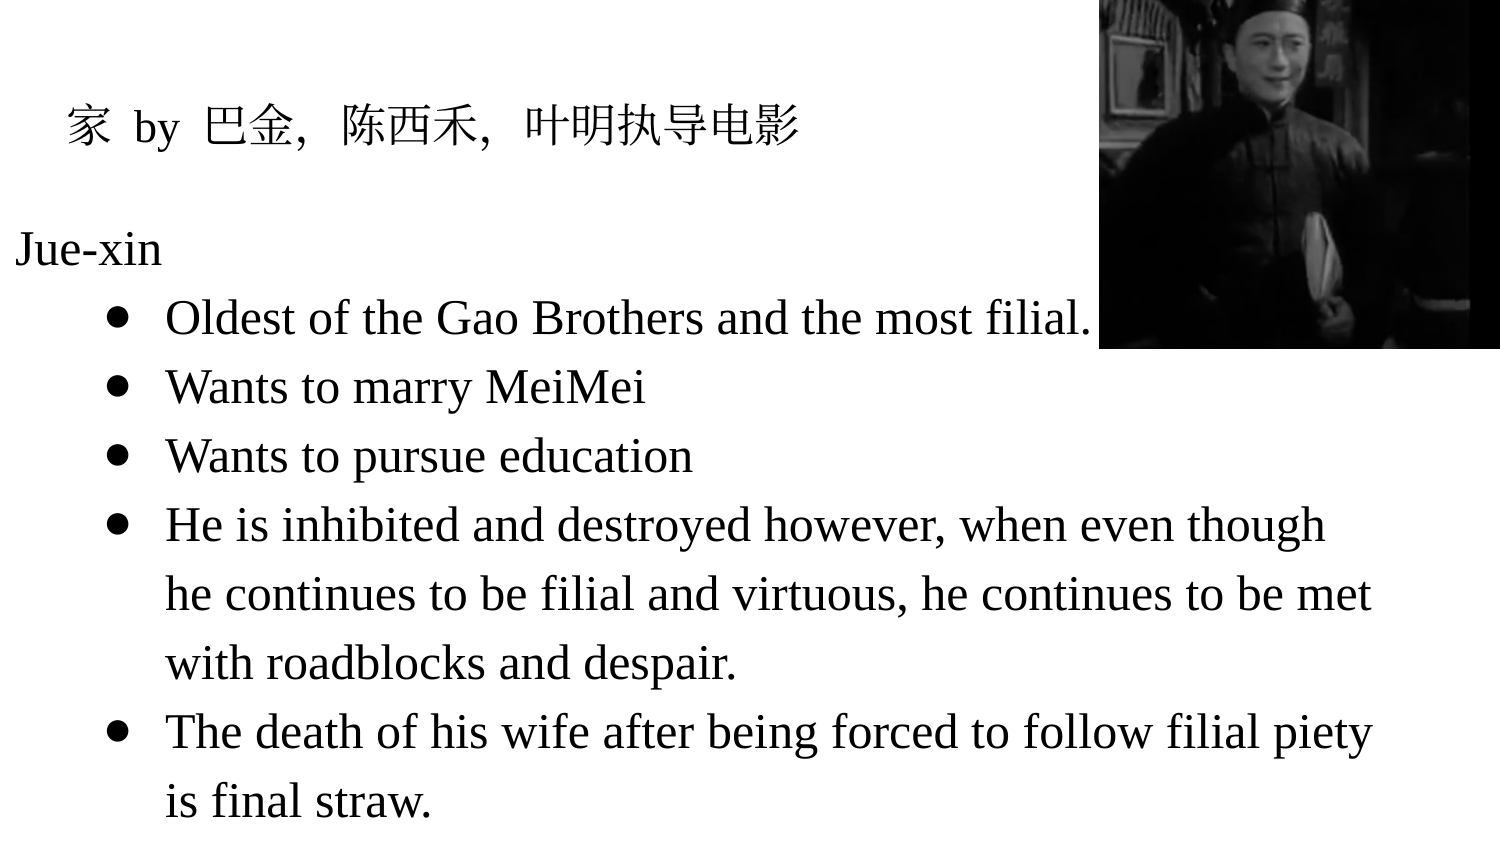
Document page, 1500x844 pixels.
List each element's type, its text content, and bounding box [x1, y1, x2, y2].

list Jue-xin Oldest of the Gao Brothers and the most filial. Wants to marry MeiMei Wants to pursue education He is inhibited and destroyed however, when even though he continues to be filial and virtuous, he continues to be met with roadblocks and despair. The death of his wife after being forced to follow filial piety is final straw. [0, 191, 1398, 844]
picture [1098, 0, 1500, 349]
title 家 by 巴金，陈西禾，叶明执导电影 [51, 72, 1093, 167]
